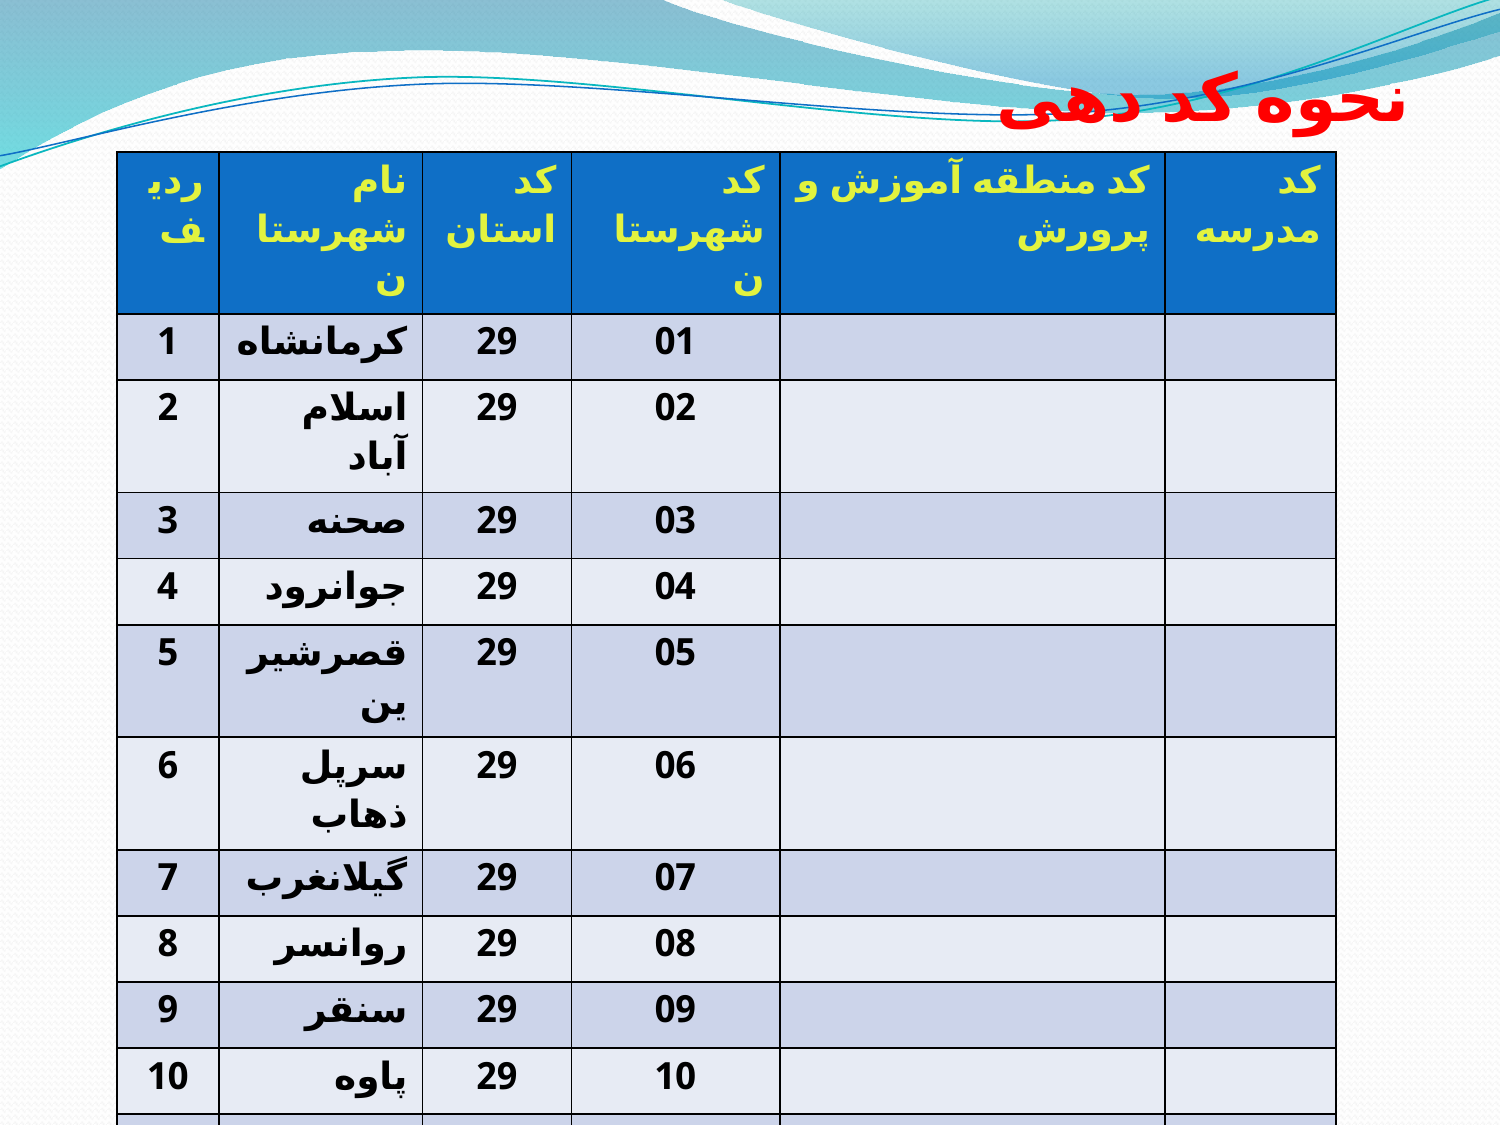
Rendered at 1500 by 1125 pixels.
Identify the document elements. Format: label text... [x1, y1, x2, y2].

table_cell [781, 851, 1164, 915]
table_cell 29 [423, 917, 571, 981]
table_header کد منطقه آموزش و پرورش [781, 153, 1164, 313]
table_cell سنقر [220, 983, 422, 1047]
table_cell 3 [118, 493, 218, 558]
table_cell [1166, 738, 1335, 849]
table_cell 29 [423, 983, 571, 1047]
table_cell روانسر [220, 917, 422, 981]
table_cell [1166, 626, 1335, 736]
table_cell 29 [423, 1115, 571, 1125]
table_header کد مدرسه [1166, 153, 1335, 313]
table_cell 1 [118, 315, 218, 379]
table_cell 04 [572, 559, 779, 624]
table_cell 07 [572, 851, 779, 915]
table_cell 6 [118, 738, 218, 849]
table_cell [781, 559, 1164, 624]
table_cell 02 [572, 381, 779, 492]
table_cell گیلانغرب [220, 851, 422, 915]
table_cell [1166, 851, 1335, 915]
table_cell 29 [423, 381, 571, 492]
table_cell جوانرود [220, 559, 422, 624]
list نحوه کد دهی [75, 46, 1425, 1038]
table_cell [781, 738, 1164, 849]
table_cell [1166, 1115, 1335, 1125]
table_cell 9 [118, 983, 218, 1047]
table_cell اسلام آباد [220, 381, 422, 492]
table_cell [1166, 1049, 1335, 1113]
table_cell [781, 626, 1164, 736]
table_cell صحنه [220, 493, 422, 558]
table_cell کرمانشاه [220, 315, 422, 379]
table_cell 11 [118, 1115, 218, 1125]
table_cell 4 [118, 559, 218, 624]
table_header کد شهرستان [572, 153, 779, 313]
table_cell [781, 493, 1164, 558]
table_cell قصرشیرین [220, 626, 422, 736]
table_cell سرپل ذهاب [220, 738, 422, 849]
table_cell 09 [572, 983, 779, 1047]
table_cell [1166, 315, 1335, 379]
table_cell پاوه [220, 1049, 422, 1113]
table_cell [781, 315, 1164, 379]
table_cell 7 [118, 851, 218, 915]
table_cell 29 [423, 559, 571, 624]
table_cell 05 [572, 626, 779, 736]
table_cell 29 [423, 738, 571, 849]
table_cell 29 [423, 851, 571, 915]
table_cell [781, 917, 1164, 981]
table_cell 03 [572, 493, 779, 558]
table_cell دالاهو [220, 1115, 422, 1125]
table_cell 29 [423, 1049, 571, 1113]
table_cell [1166, 381, 1335, 492]
table_cell 10 [572, 1049, 779, 1113]
table_header ردیف [118, 153, 218, 313]
table_header نام شهرستان [220, 153, 422, 313]
table_cell 11 [572, 1115, 779, 1125]
table_cell 06 [572, 738, 779, 849]
table_cell [1166, 917, 1335, 981]
table_cell 8 [118, 917, 218, 981]
table_cell [781, 983, 1164, 1047]
table_cell 10 [118, 1049, 218, 1113]
table_cell 5 [118, 626, 218, 736]
table_cell [1166, 493, 1335, 558]
table_cell [1166, 983, 1335, 1047]
table_cell 08 [572, 917, 779, 981]
table_cell 01 [572, 315, 779, 379]
table_header کد استان [423, 153, 571, 313]
table_cell [781, 1049, 1164, 1113]
table_cell 2 [118, 381, 218, 492]
table_cell 29 [423, 626, 571, 736]
table_cell [781, 1115, 1164, 1125]
table_cell [781, 381, 1164, 492]
table_cell [1166, 559, 1335, 624]
table_cell 29 [423, 315, 571, 379]
table_cell 29 [423, 493, 571, 558]
